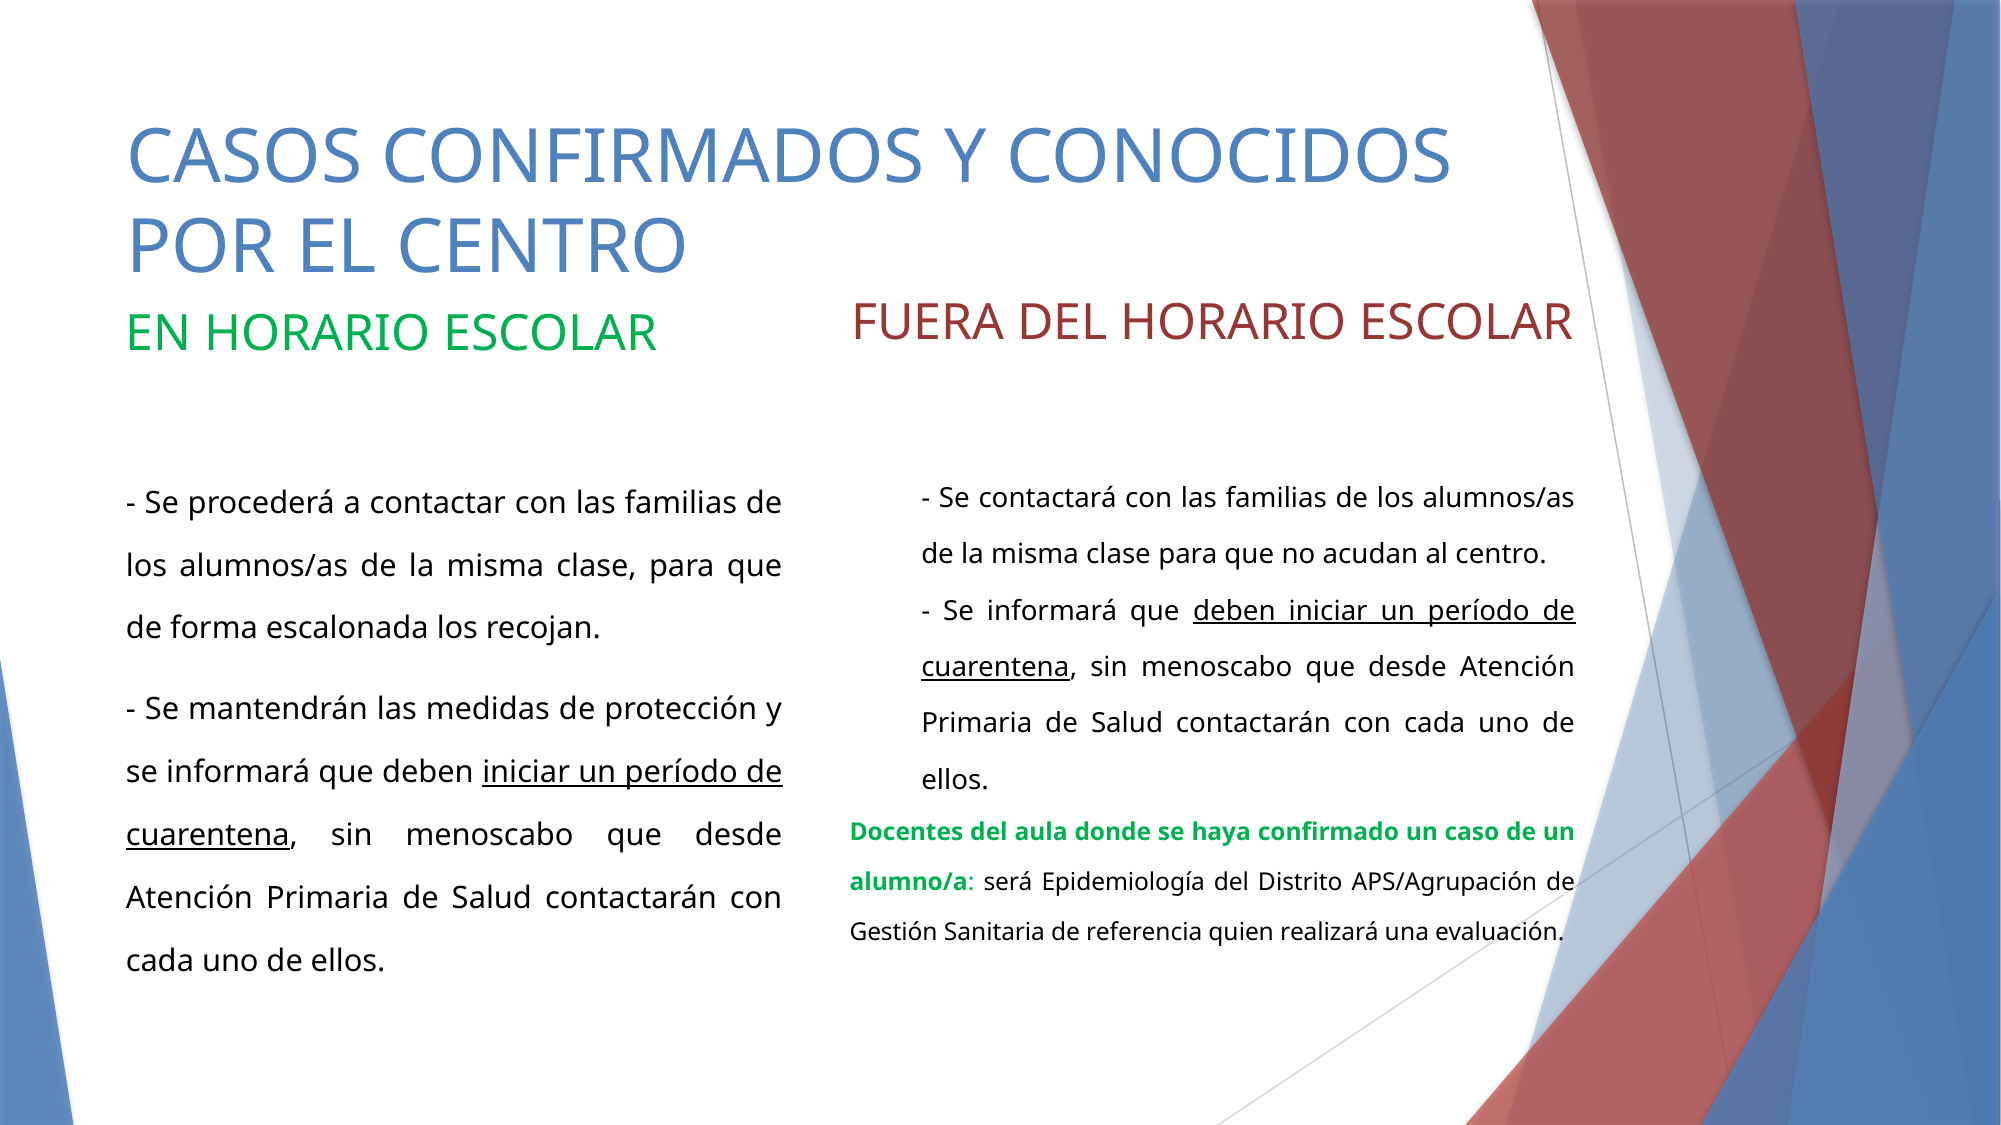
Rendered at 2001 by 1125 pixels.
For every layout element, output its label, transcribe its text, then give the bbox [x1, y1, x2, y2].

list EN HORARIO ESCOLAR [110, 316, 798, 448]
list - Se procederá a contactar con las familias de los alumnos/as de la misma clase, para que de forma escalonada los recojan. - Se mantendrán las medidas de protección y se informará que deben iniciar un período de cuarentena, sin menoscabo que desde Atención Primaria de Salud contactarán con cada uno de ellos. [110, 448, 798, 991]
title CASOS CONFIRMADOS Y CONOCIDOS POR EL CENTRO [111, 99, 1522, 317]
list - Se contactará con las familias de los alumnos/as de la misma clase para que no acudan al centro. - Se informará que deben iniciar un período de cuarentena, sin menoscabo que desde Atención Primaria de Salud contactarán con cada uno de ellos. Docentes del aula donde se haya confirmado un caso de un alumno/a: será Epidemiología del Distrito APS/Agrupación de Gestión Sanitaria de referencia quien realizará una evaluación. [834, 448, 1591, 991]
list FUERA DEL HORARIO ESCOLAR [834, 253, 1591, 357]
